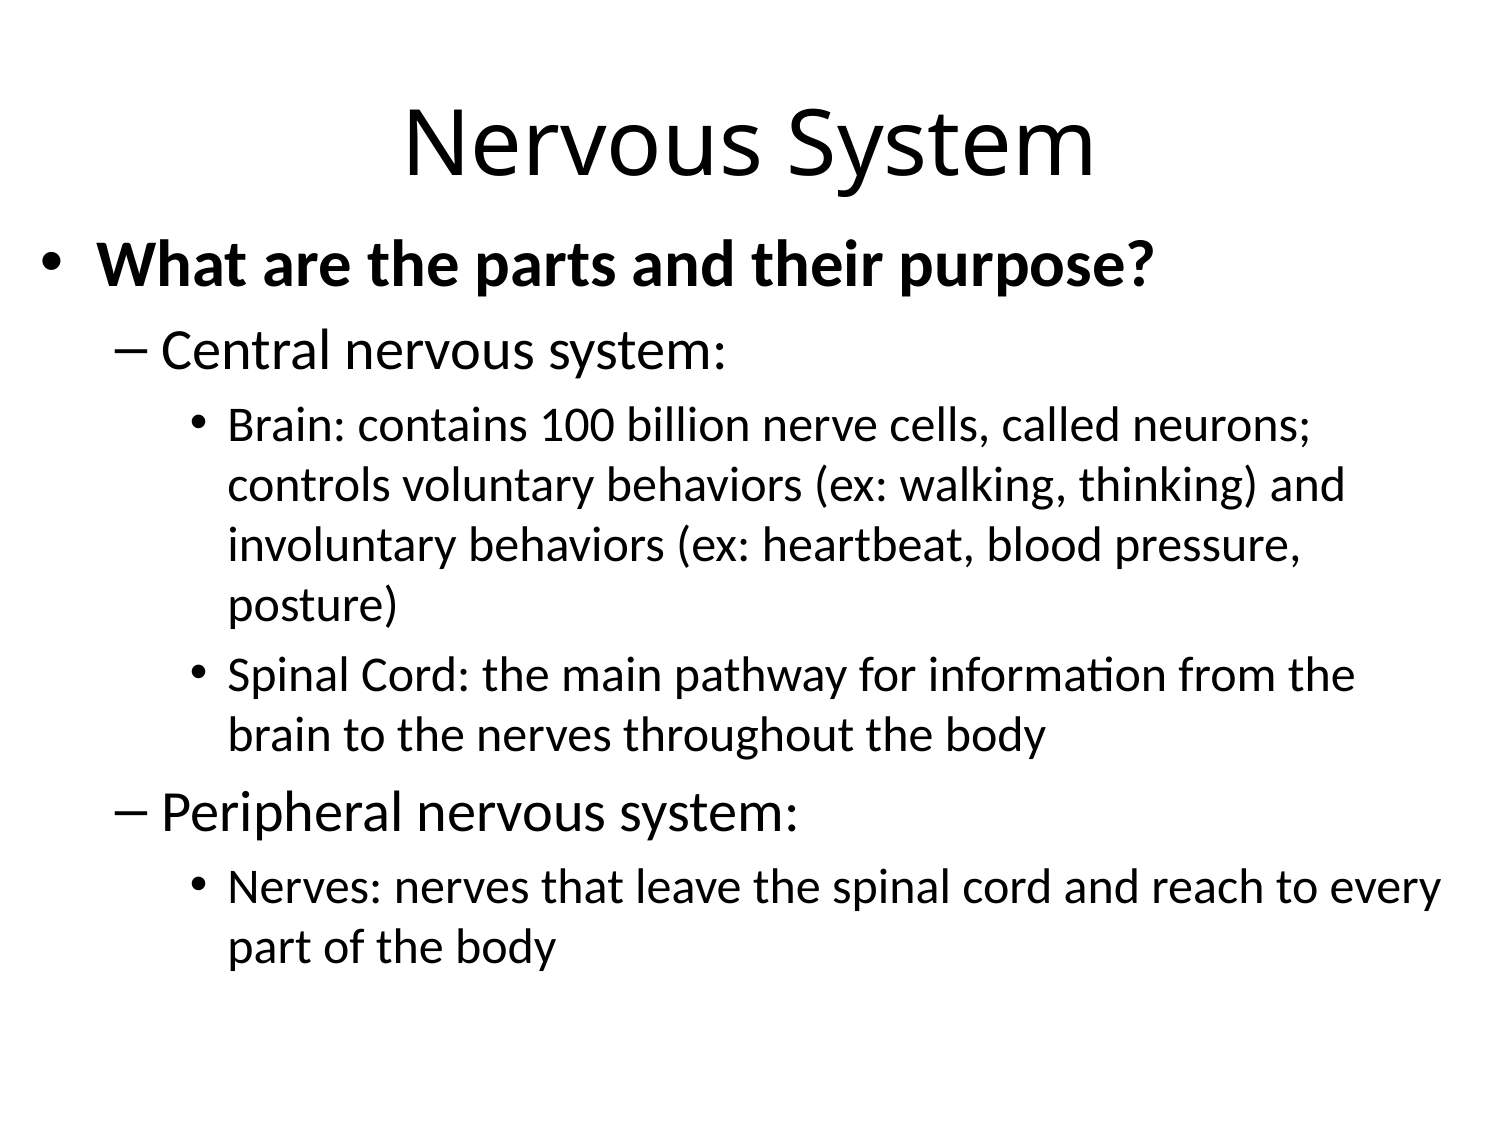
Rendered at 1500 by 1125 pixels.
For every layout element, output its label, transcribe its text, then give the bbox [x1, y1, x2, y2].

list What are the parts and their purpose? Central nervous system: Brain: contains 100 billion nerve cells, called neurons; controls voluntary behaviors (ex: walking, thinking) and involuntary behaviors (ex: heartbeat, blood pressure, posture) Spinal Cord: the main pathway for information from the brain to the nerves throughout the body Peripheral nervous system: Nerves: nerves that leave the spinal cord and reach to every part of the body [24, 212, 1475, 1100]
title Nervous System [75, 45, 1425, 212]
